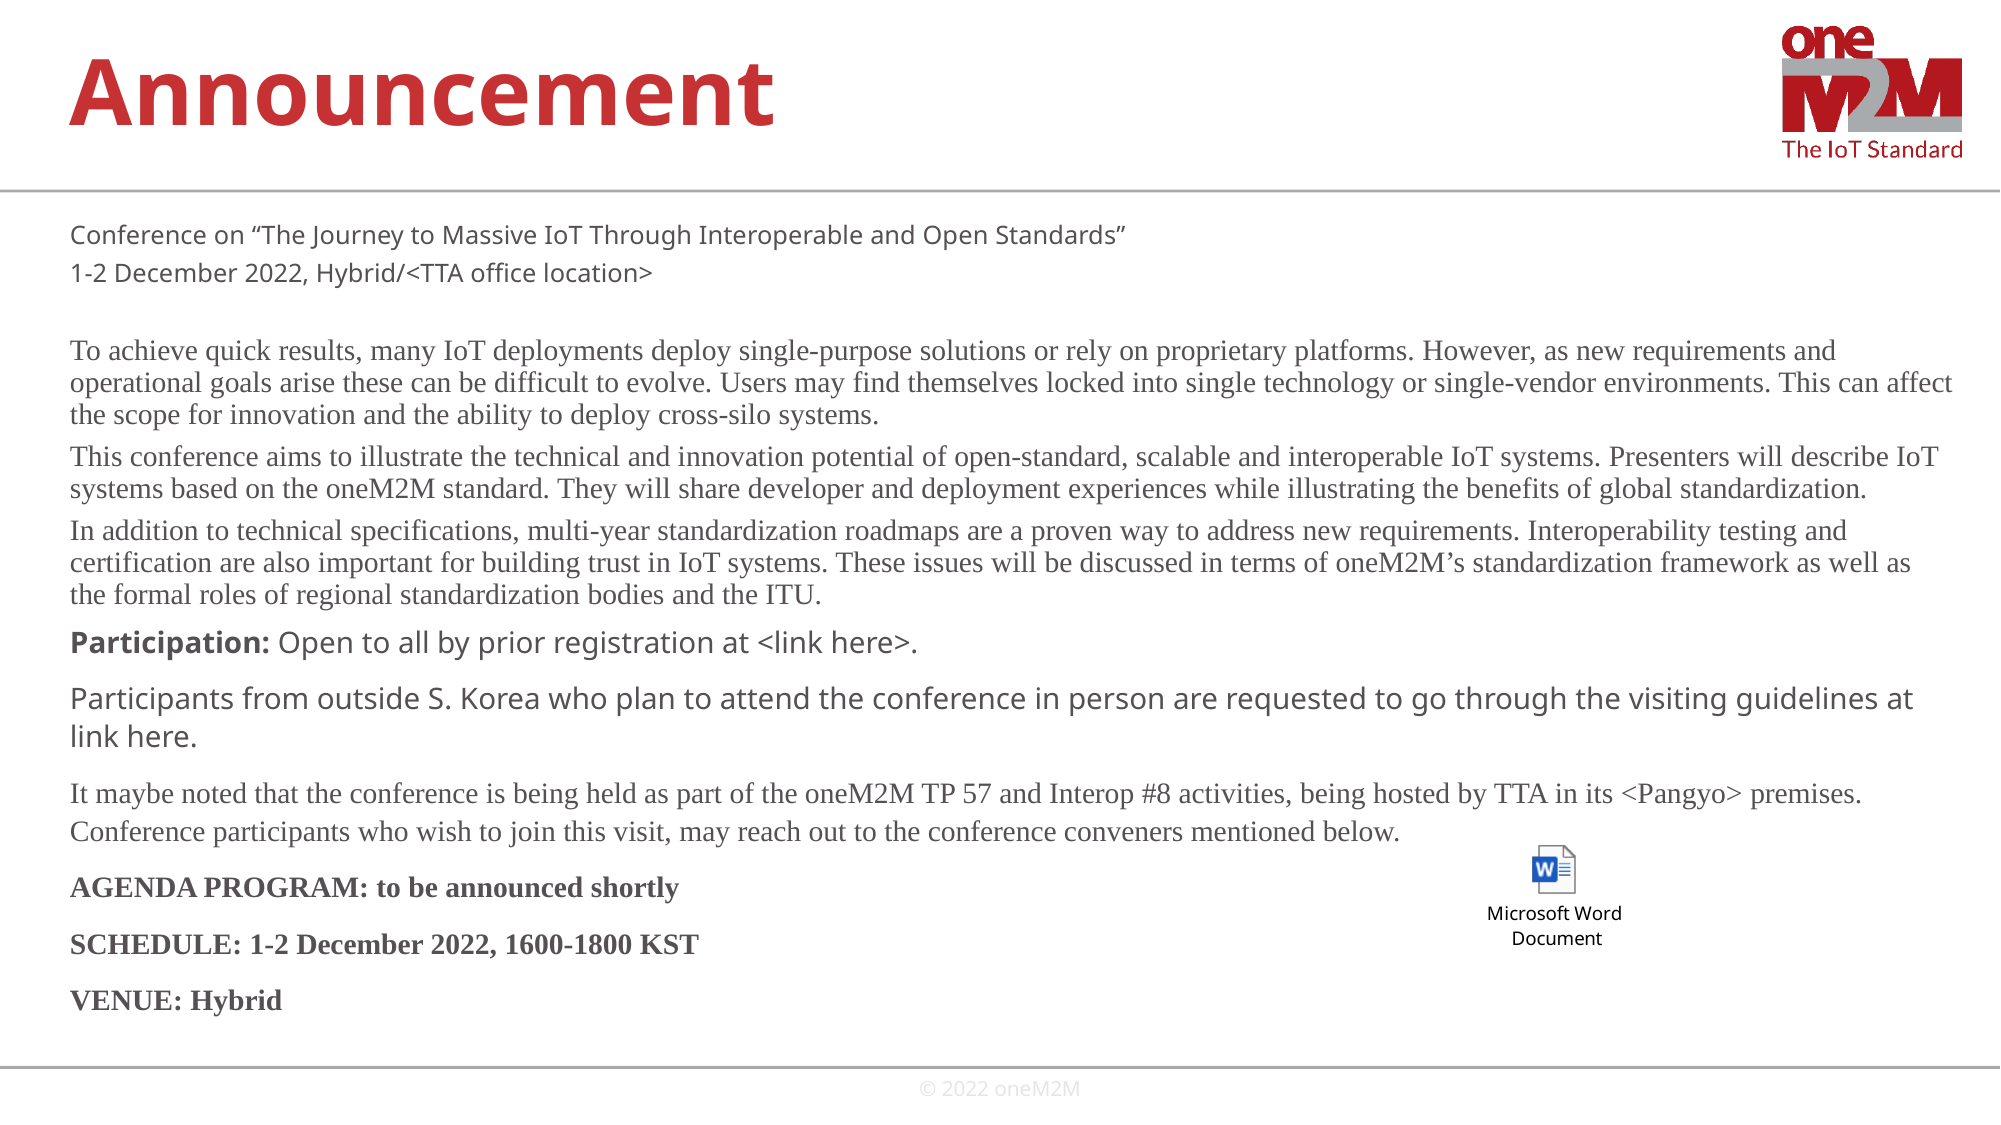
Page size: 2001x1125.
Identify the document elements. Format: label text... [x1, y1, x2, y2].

footer © 2022 oneM2M [662, 1042, 1338, 1103]
picture [1772, 17, 1971, 166]
title Announcement [54, 0, 1343, 193]
list Conference on “The Journey to Massive IoT Through Interoperable and Open Standards” 1-2 December 2022, Hybrid/<TTA office location> To achieve quick results, many IoT deployments deploy single-purpose solutions or rely on proprietary platforms. However, as new requirements and operational goals arise these can be difficult to evolve. Users may find themselves locked into single technology or single-vendor environments. This can affect the scope for innovation and the ability to deploy cross-silo systems. This conference aims to illustrate the technical and innovation potential of open-standard, scalable and interoperable IoT systems. Presenters will describe IoT systems based on the oneM2M standard. They will share developer and deployment experiences while illustrating the benefits of global standardization. In addition to technical specifications, multi-year standardization roadmaps are a proven way to address new requirements. Interoperability testing and certification are also important for building trust in IoT systems. These issues will be discussed in terms of oneM2M’s standardization framework as well as the formal roles of regional standardization bodies and the ITU. Participation: Open to all by prior registration at <link here>. Participants from outside S. Korea who plan to attend the conference in person are requested to go through the visiting guidelines at link here. It maybe noted that the conference is being held as part of the oneM2M TP 57 and Interop #8 activities, being hosted by TTA in its <Pangyo> premises. Conference participants who wish to join this visit, may reach out to the conference conveners mentioned below. AGENDA PROGRAM: to be announced shortly SCHEDULE: 1-2 December 2022, 1600-1800 KST VENUE: Hybrid [54, 215, 1970, 1065]
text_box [1481, 844, 1632, 975]
